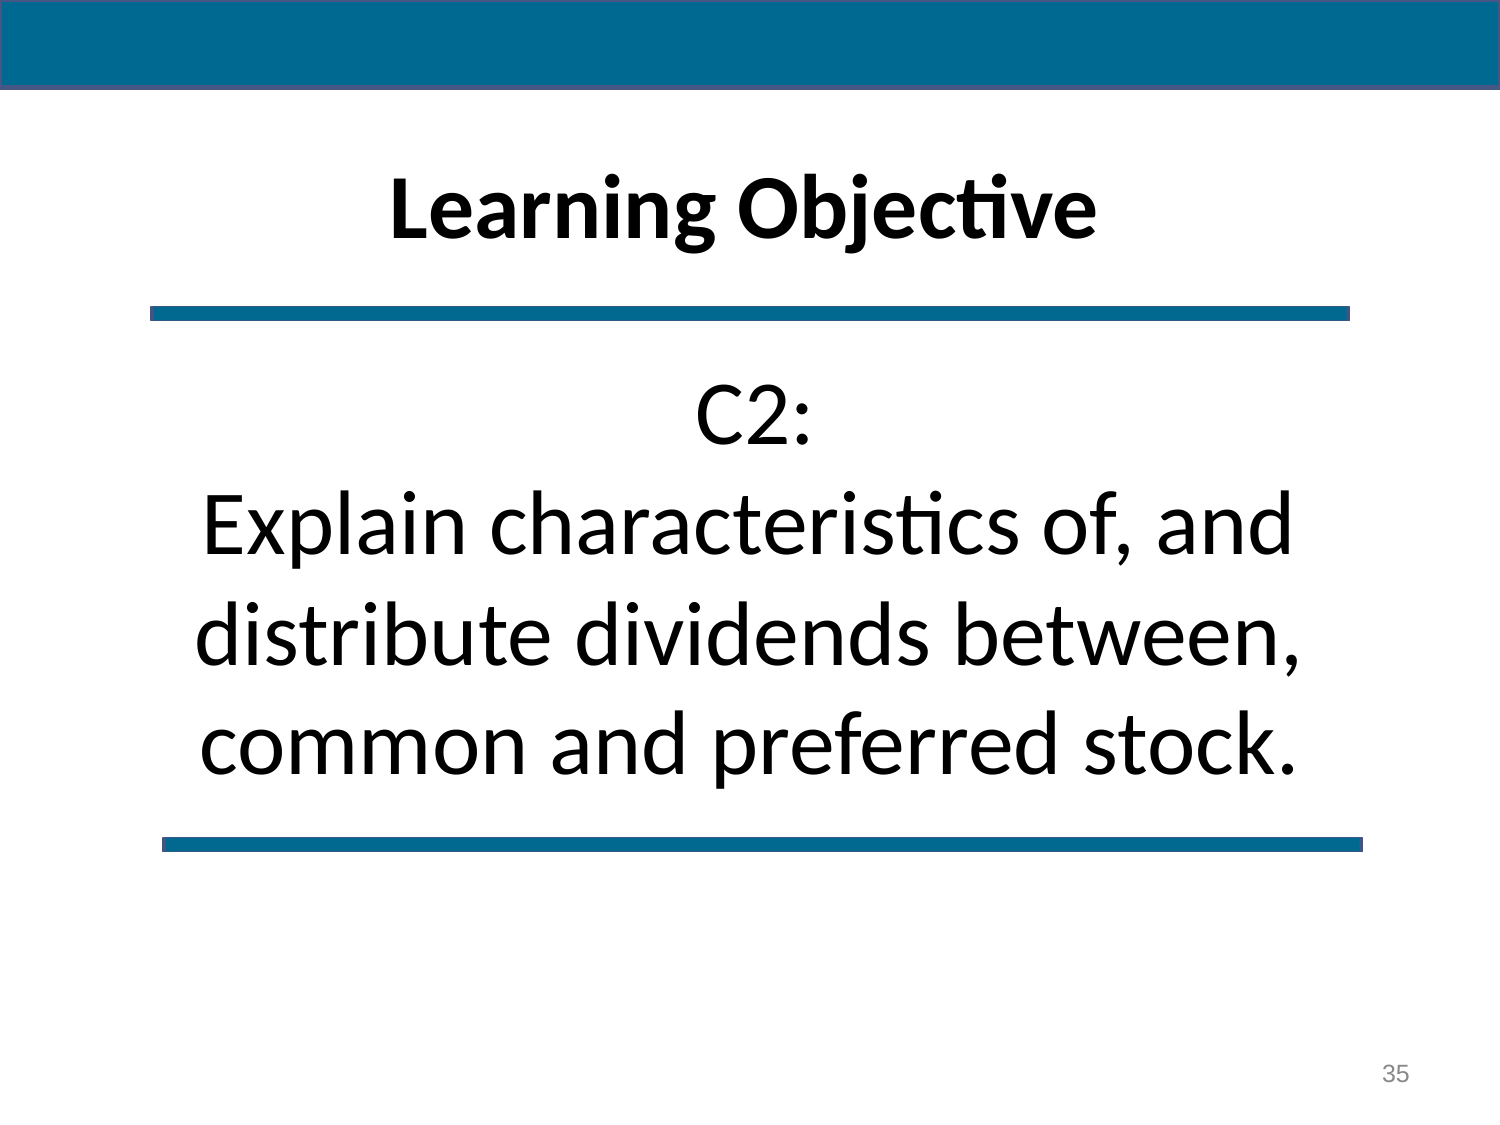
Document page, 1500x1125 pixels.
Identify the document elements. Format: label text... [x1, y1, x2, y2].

text_box [0, 0, 1500, 88]
text_box Learning Objective [375, 139, 1238, 265]
picture [162, 837, 1363, 853]
title C2: Explain characteristics of, and distribute dividends between, common and preferred stock. [149, 371, 1351, 885]
picture [149, 306, 1351, 322]
slide_number 35 [1074, 1042, 1425, 1103]
